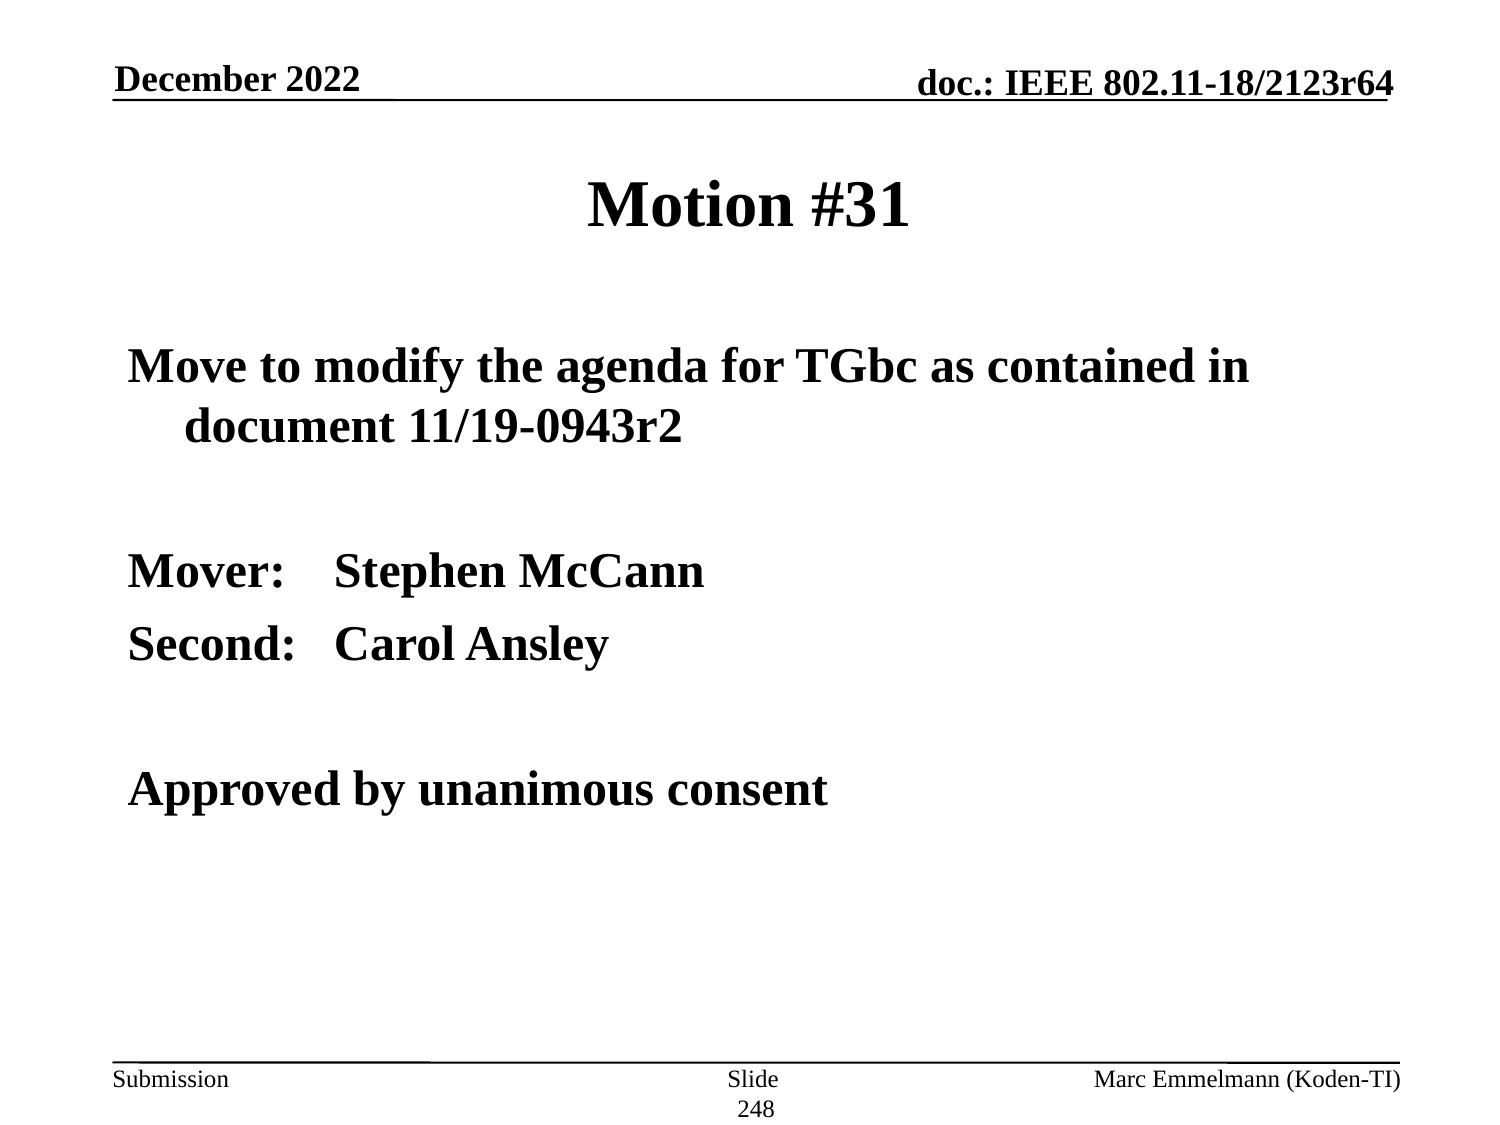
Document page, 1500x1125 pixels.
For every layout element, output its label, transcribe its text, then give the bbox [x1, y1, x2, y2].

list Move to modify the agenda for TGbc as contained in document 11/19-0943r2 Mover: Stephen McCann Second: Carol Ansley Approved by unanimous consent [112, 324, 1388, 1000]
footer Marc Emmelmann (Koden-TI) [878, 1061, 1402, 1093]
title Motion #31 [112, 112, 1388, 288]
slide_number Slide 248 [712, 1061, 800, 1123]
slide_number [114, 54, 423, 100]
